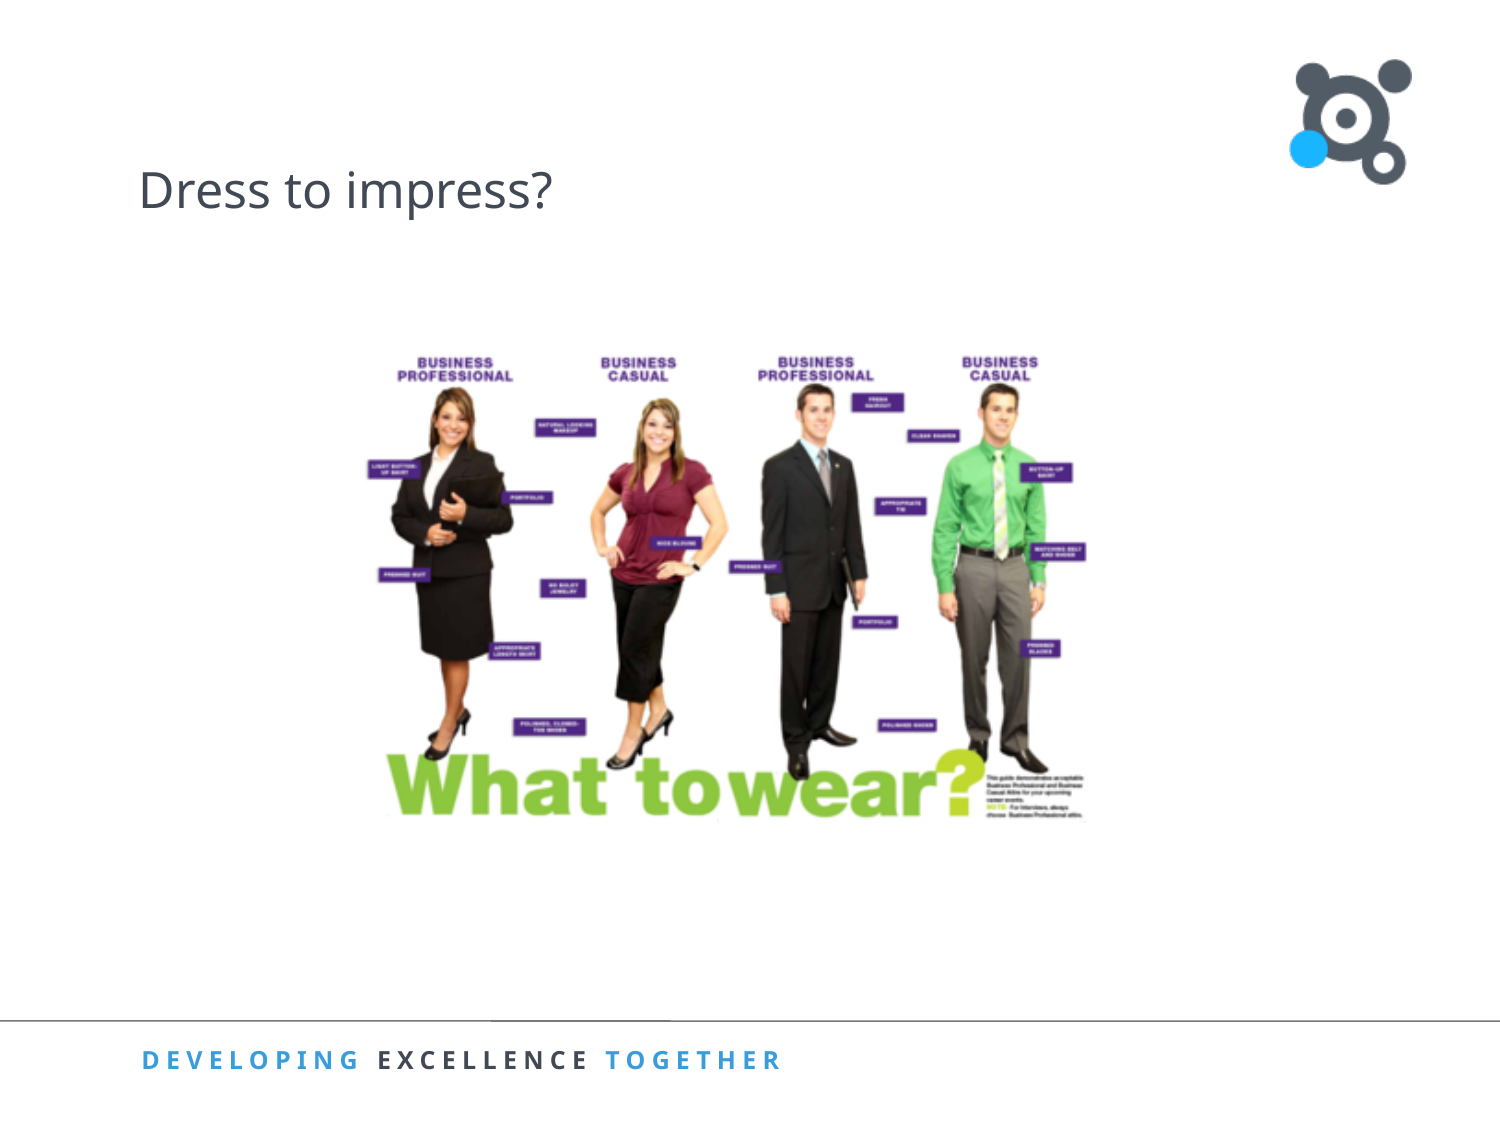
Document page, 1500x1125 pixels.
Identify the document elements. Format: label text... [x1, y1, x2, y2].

picture [1288, 58, 1412, 186]
title Dress to impress? [124, 141, 1140, 237]
text_box [123, 262, 1412, 1006]
picture [359, 349, 1096, 823]
